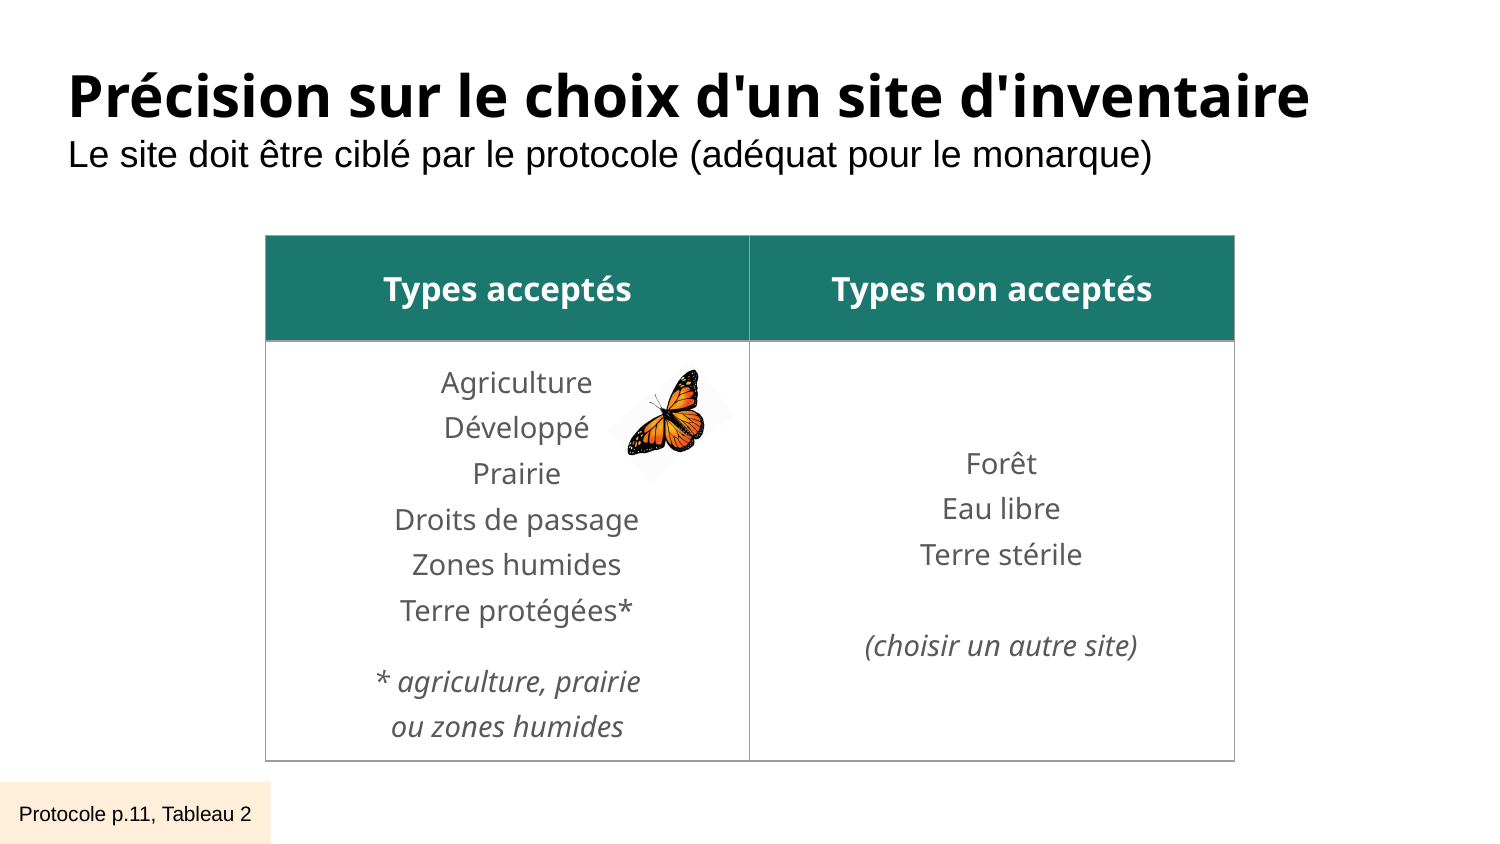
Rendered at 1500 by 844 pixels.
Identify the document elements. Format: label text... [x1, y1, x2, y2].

text_box Protocole p.11, Tableau 2 [0, 780, 273, 844]
table_cell Agriculture Développé Prairie Droits de passage Zones humides Terre protégées* * agriculture, prairie ou zones humides [266, 342, 749, 760]
text_box Précision sur le choix d'un site d'inventaire Le site doit être ciblé par le protocole (adéquat pour le monarque) [52, 44, 1400, 190]
table_header Types non acceptés [750, 236, 1234, 340]
table_cell Forêt Eau libre Terre stérile (choisir un autre site) [750, 342, 1234, 760]
table_header Types acceptés [266, 236, 749, 340]
picture [607, 361, 735, 483]
